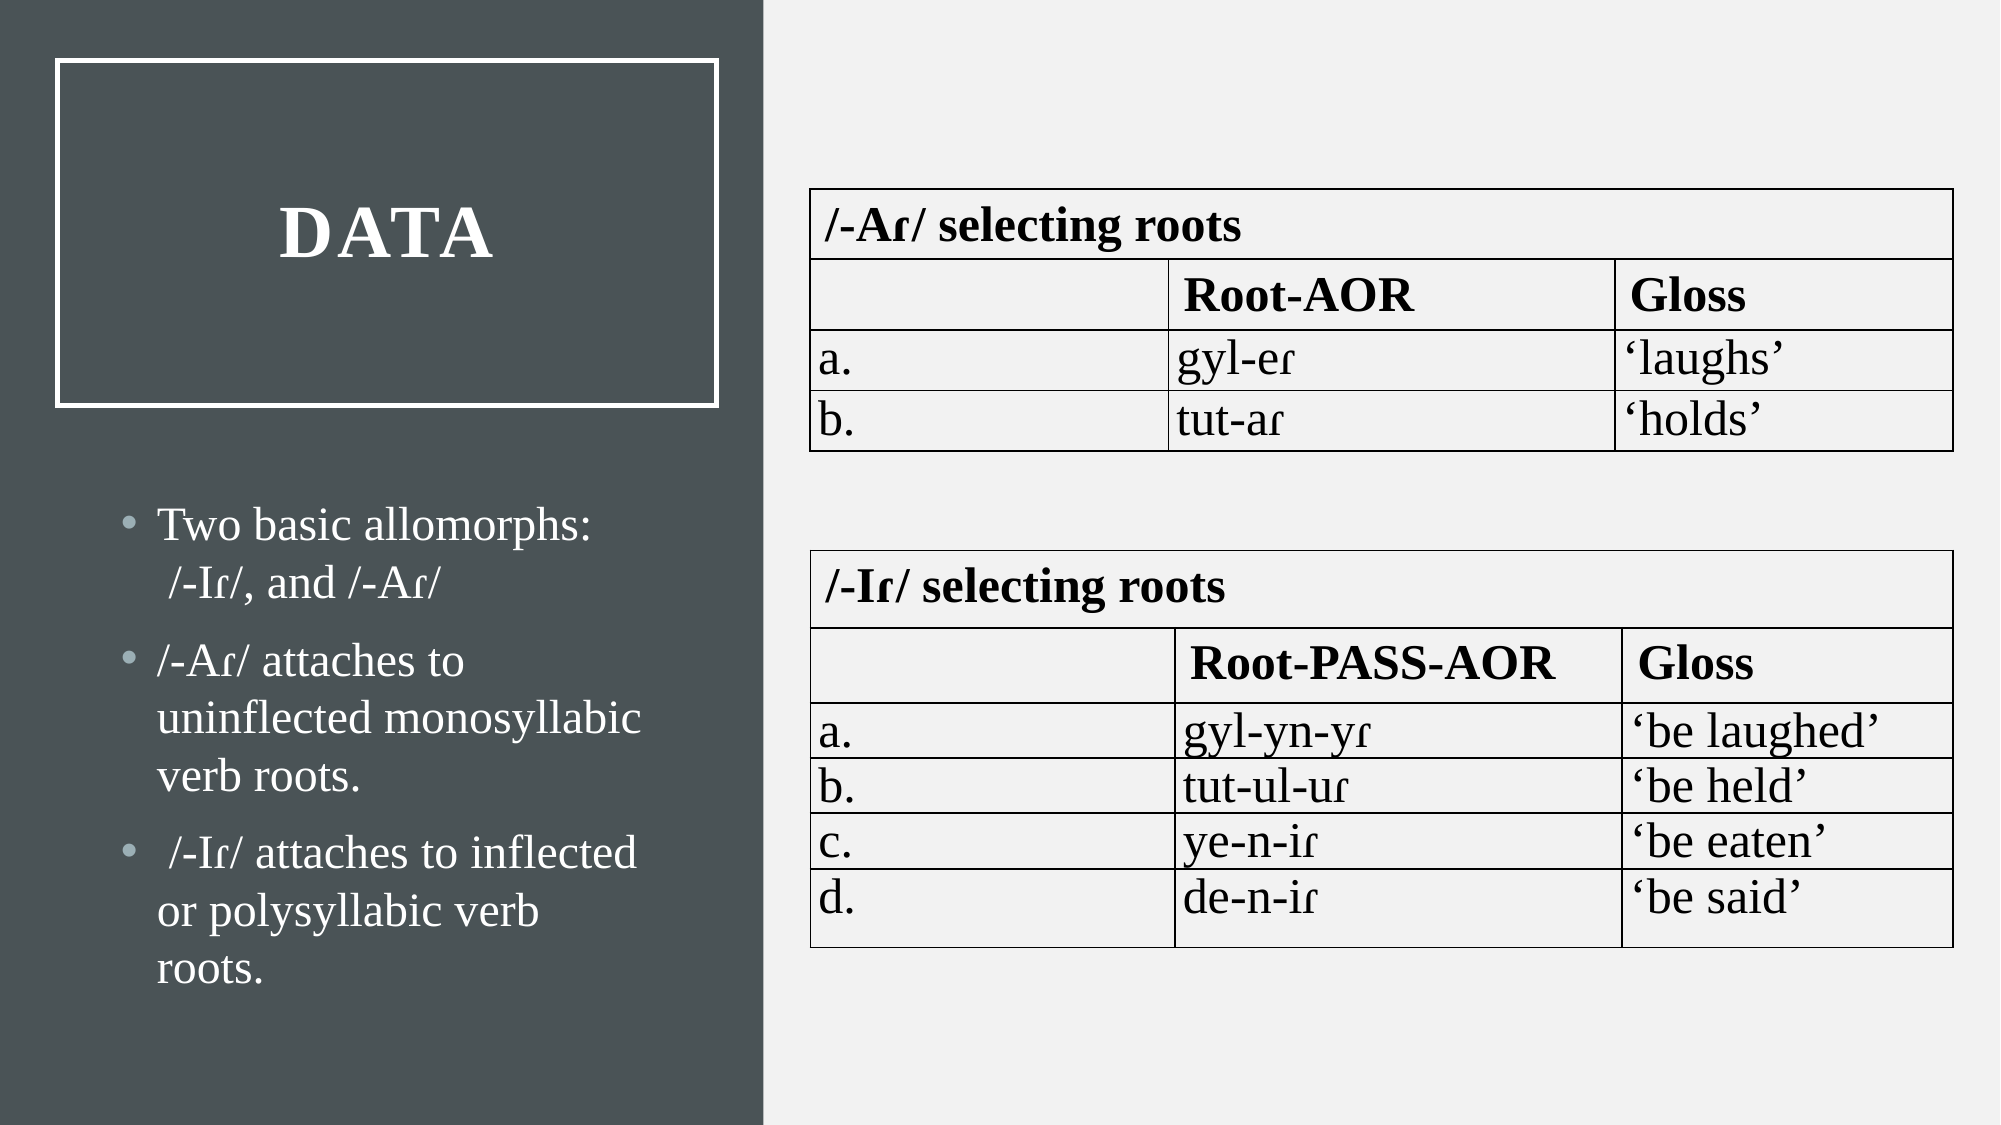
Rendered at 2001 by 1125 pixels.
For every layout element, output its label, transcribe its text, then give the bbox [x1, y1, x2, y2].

table_cell tut-ul-uɾ [1176, 759, 1621, 812]
table_cell de-n-iɾ [1176, 870, 1621, 947]
table_cell ye-n-iɾ [1176, 814, 1621, 868]
table_cell Gloss [1616, 260, 1952, 329]
table_cell [811, 629, 1174, 702]
table_cell gyl-eɾ [1169, 331, 1614, 390]
table_cell tut-aɾ [1169, 391, 1614, 450]
title Data [55, 58, 719, 408]
text_box [764, 0, 2000, 1125]
table_cell c. [811, 814, 1174, 868]
table_cell a. [811, 331, 1168, 390]
table_cell ‘be eaten’ [1623, 814, 1952, 868]
table_cell ‘holds’ [1616, 391, 1952, 450]
table_cell Gloss [1623, 629, 1952, 702]
table_cell ‘be laughed’ [1623, 704, 1952, 757]
table_cell a. [811, 704, 1174, 757]
table_cell ‘be said’ [1623, 870, 1952, 947]
table_cell b. [811, 759, 1174, 812]
table_cell d. [811, 870, 1174, 947]
table_cell gyl-yn-yɾ [1176, 704, 1621, 757]
text_box [0, 0, 764, 1125]
table_cell [811, 260, 1168, 329]
table_cell Root-PASS-AOR [1176, 629, 1621, 702]
table_cell ‘laughs’ [1616, 331, 1952, 390]
table_cell ‘be held’ [1623, 759, 1952, 812]
table_cell b. [811, 391, 1168, 450]
table_header /-Iɾ/ selecting roots [811, 551, 1952, 627]
table_header /-Aɾ/ selecting roots [811, 190, 1952, 258]
list Two basic allomorphs: /-Iɾ/, and /-Aɾ/ /-Aɾ/ attaches to uninflected monosyllabic verb roots. /-Iɾ/ attaches to inflected or polysyllabic verb roots. [105, 485, 658, 1046]
table_cell Root-AOR [1169, 260, 1614, 329]
